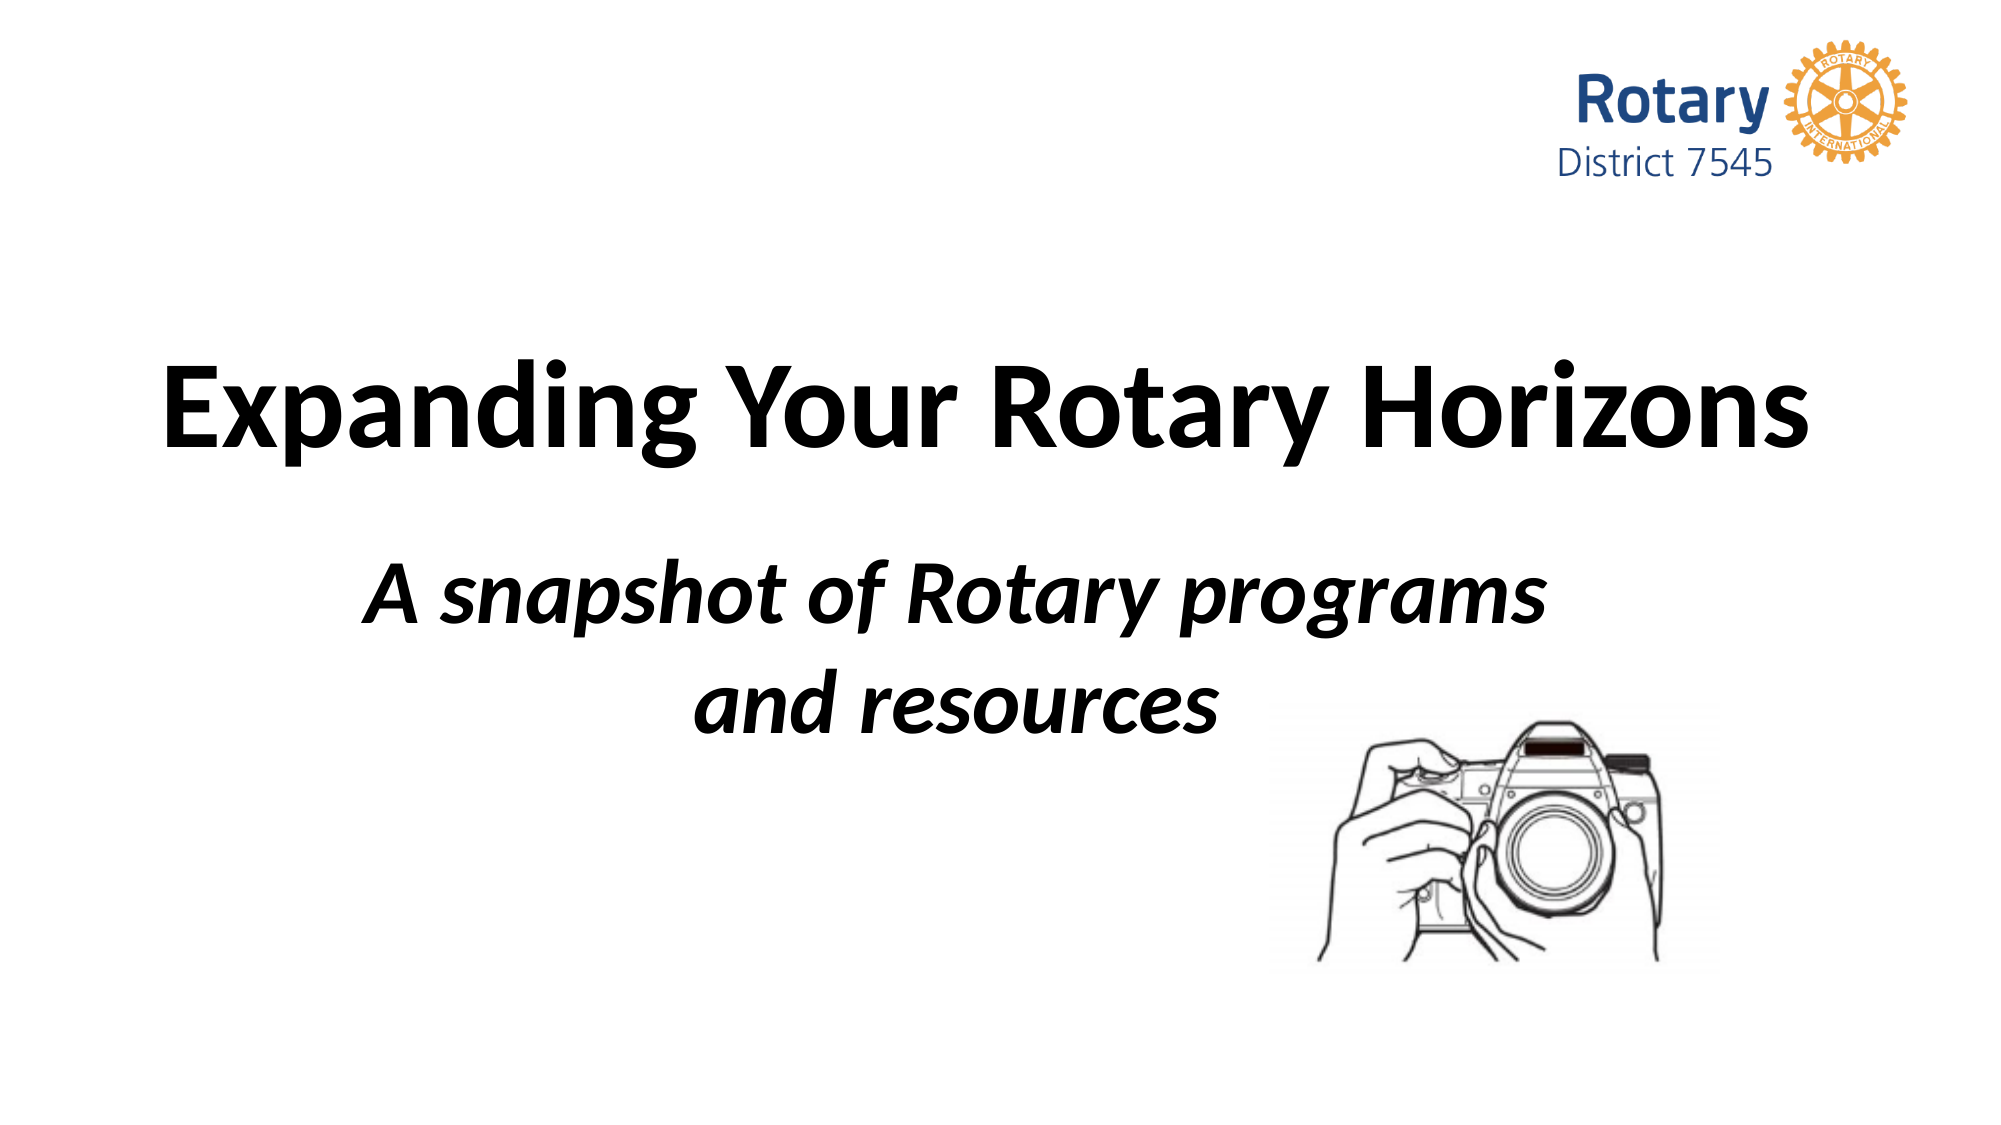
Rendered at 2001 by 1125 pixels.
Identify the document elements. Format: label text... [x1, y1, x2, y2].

picture [1143, 0, 1954, 270]
picture [1269, 701, 1720, 974]
text_box Expanding Your Rotary Horizons [95, 315, 1879, 480]
text_box A snapshot of Rotary programs and resources [280, 524, 1634, 760]
